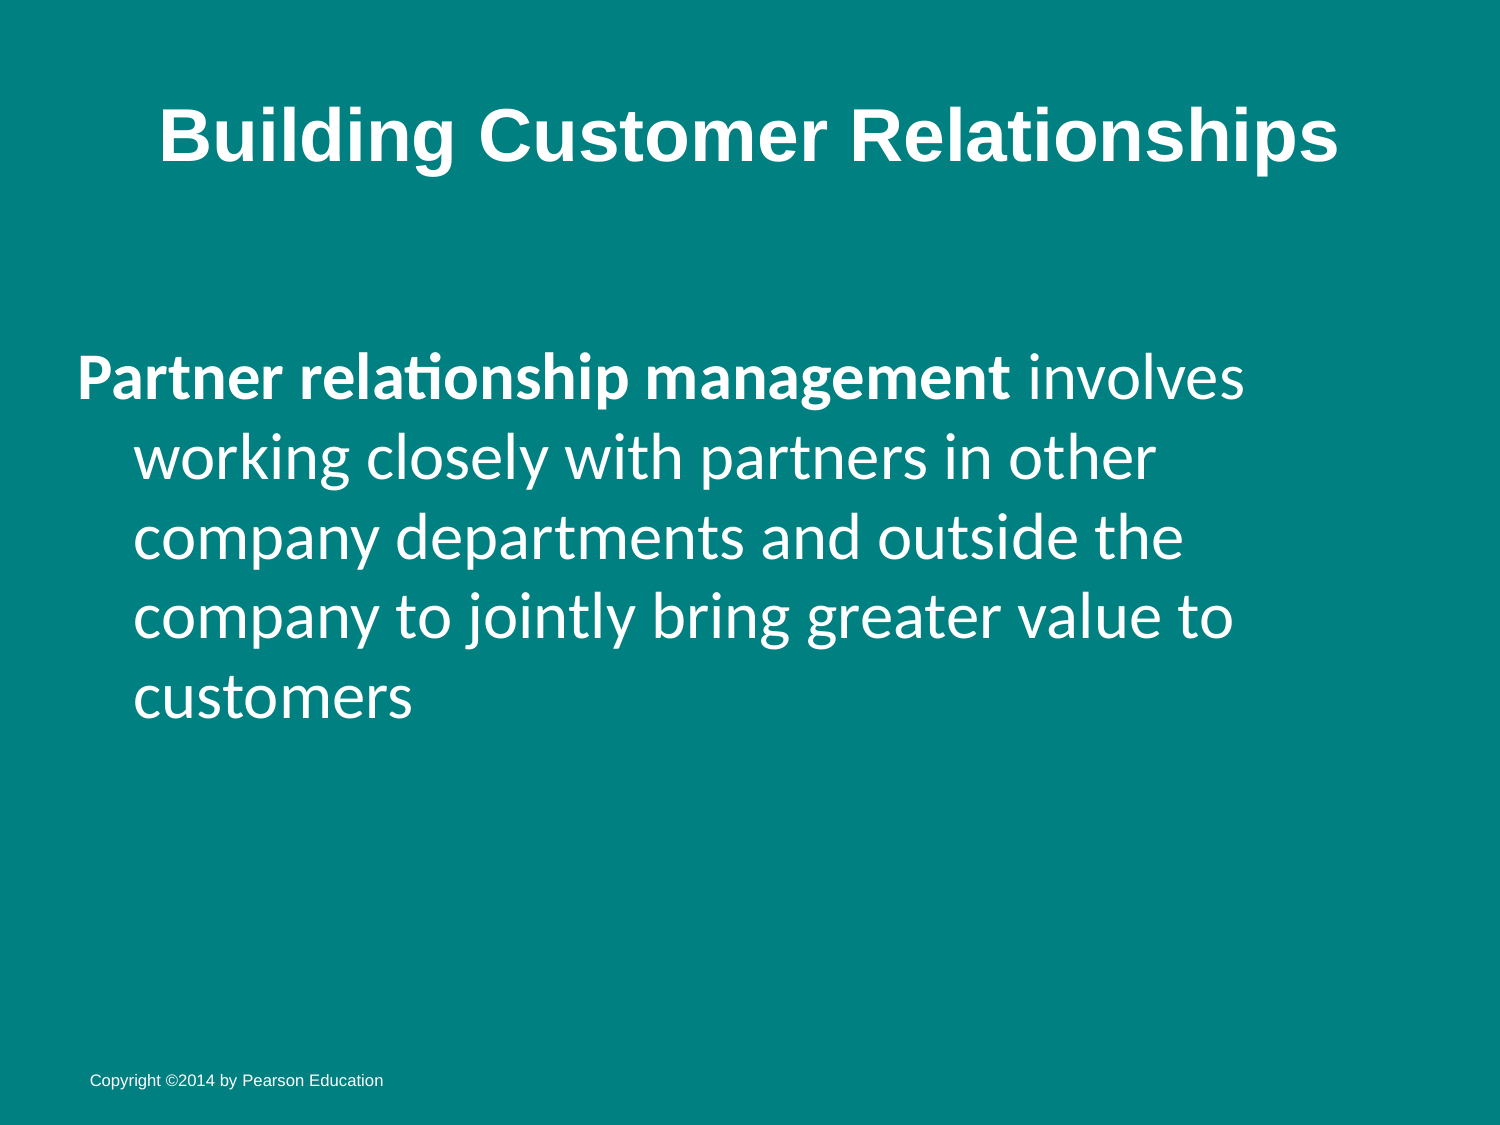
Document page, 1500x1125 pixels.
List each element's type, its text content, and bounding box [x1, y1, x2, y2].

text_box Copyright ©2014 by Pearson Education [74, 1062, 825, 1098]
text_box [412, 329, 443, 405]
list Partner relationship management involves working closely with partners in other company departments and outside the company to jointly bring greater value to customers [62, 324, 1363, 1001]
title Building Customer Relationships [112, 37, 1388, 226]
